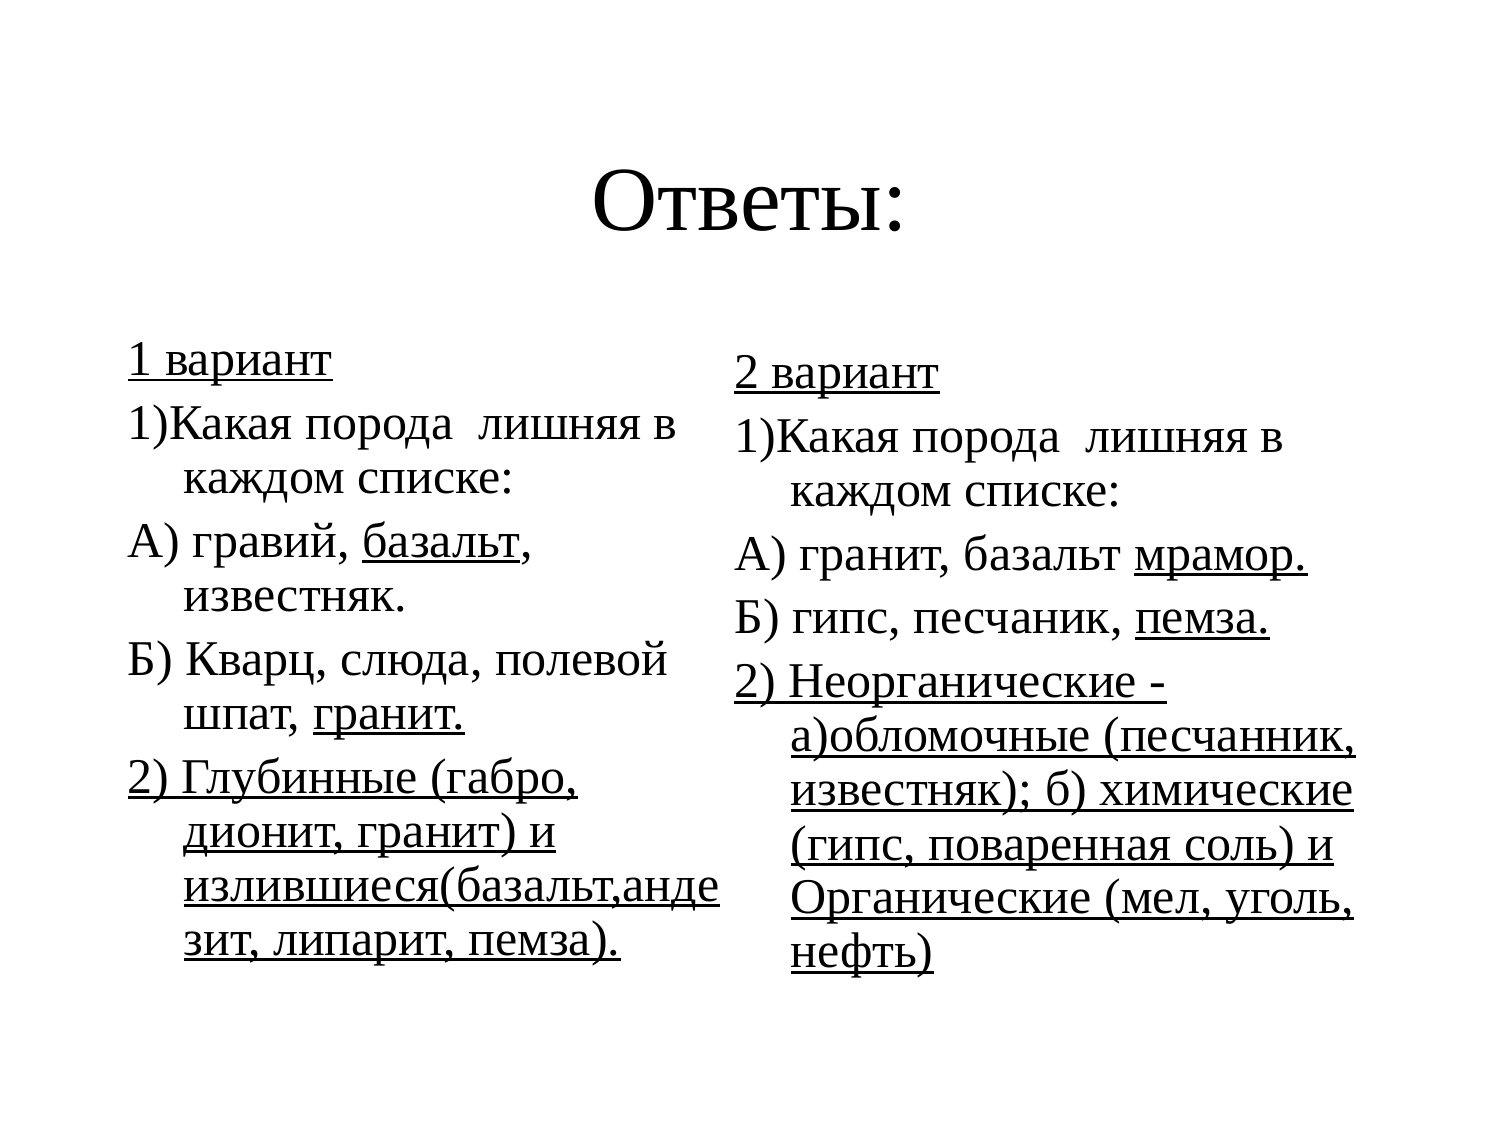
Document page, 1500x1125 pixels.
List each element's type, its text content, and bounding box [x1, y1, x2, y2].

list 1 вариант 1)Какая порода лишняя в каждом списке: А) гравий, базальт, известняк. Б) Кварц, слюда, полевой шпат, гранит. 2) Глубинные (габро, дионит, гранит) и излившиеся(базальт,андезит, липарит, пемза). [112, 324, 738, 1001]
list 2 вариант 1)Какая порода лишняя в каждом списке: А) гранит, базальт мрамор. Б) гипс, песчаник, пемза. 2) Неорганические -а)обломочные (песчанник, известняк); б) химические (гипс, поваренная соль) и Органические (мел, уголь, нефть) [719, 337, 1384, 1001]
title Ответы: [112, 99, 1388, 288]
